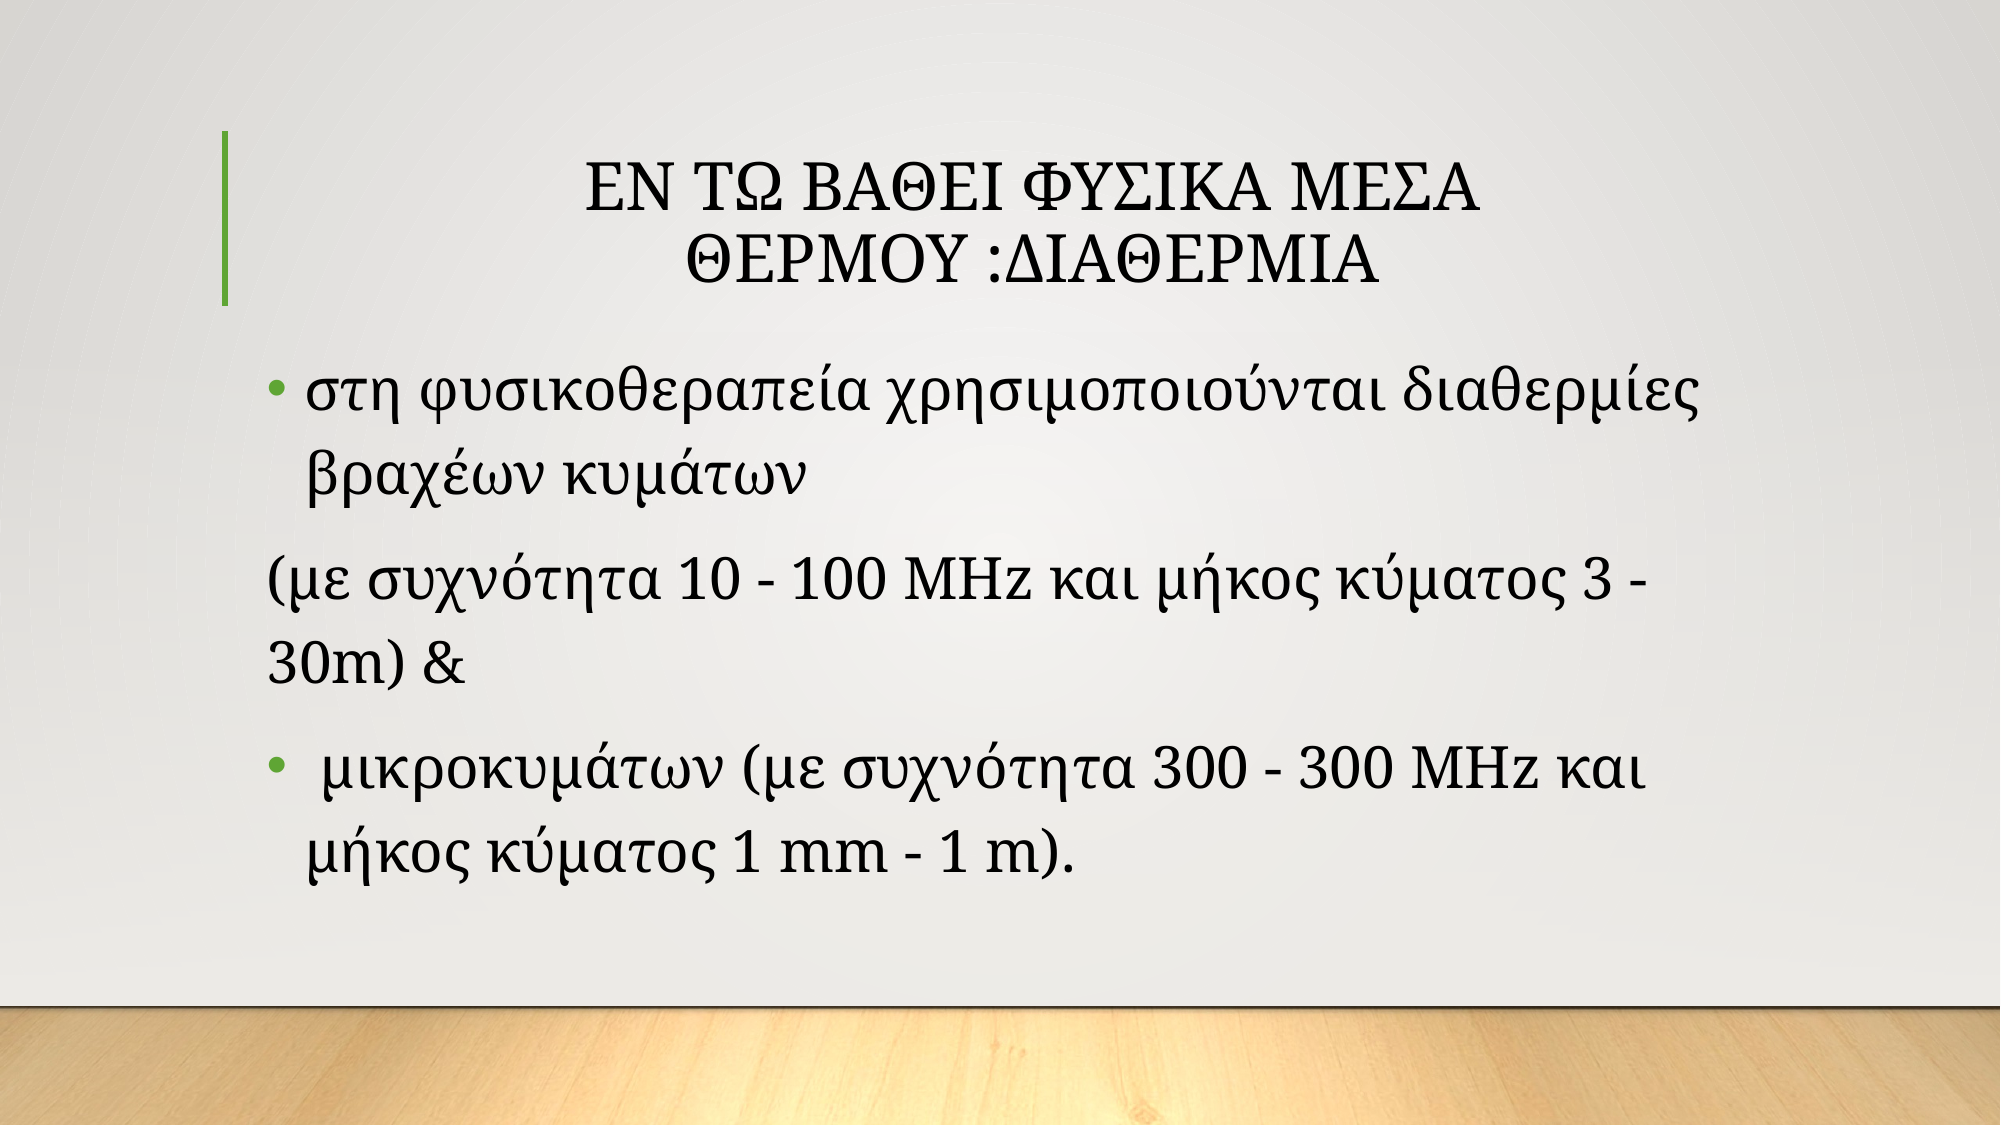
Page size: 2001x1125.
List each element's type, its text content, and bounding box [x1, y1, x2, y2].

title ΕΝ ΤΩ ΒΑΘΕΙ ΦΥΣΙΚΑ ΜΕΣΑ ΘΕΡΜΟΥ :ΔΙΑΘΕΡΜΙΑ [251, 131, 1814, 305]
list στη φυσικοθεραπεία χρησιμοποιούνται διαθερμίες βραχέων κυμάτων (με συχνότητα 10 - 100 MHz και μήκος κύματος 3 - 30m) & μικροκυμάτων (με συχνότητα 300 - 300 MHz και μήκος κύματος 1 mm - 1 m). [251, 330, 1814, 897]
picture [0, 1006, 2000, 1125]
